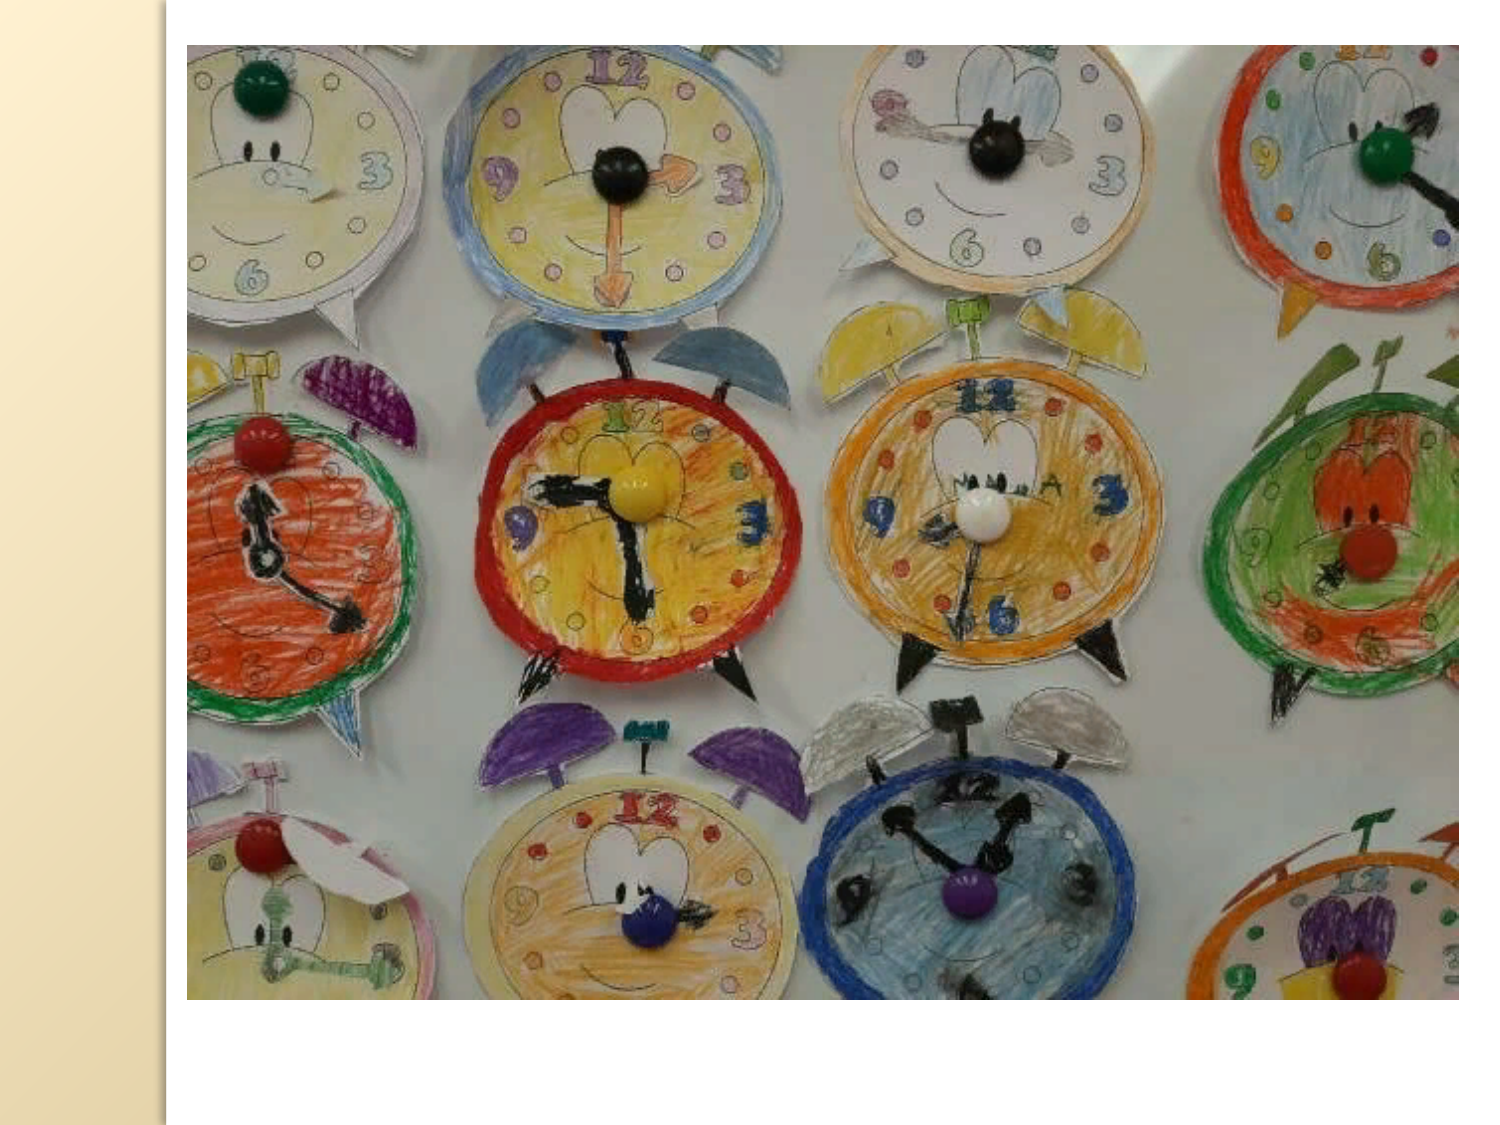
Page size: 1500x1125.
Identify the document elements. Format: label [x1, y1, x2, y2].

picture [186, 45, 1459, 1000]
